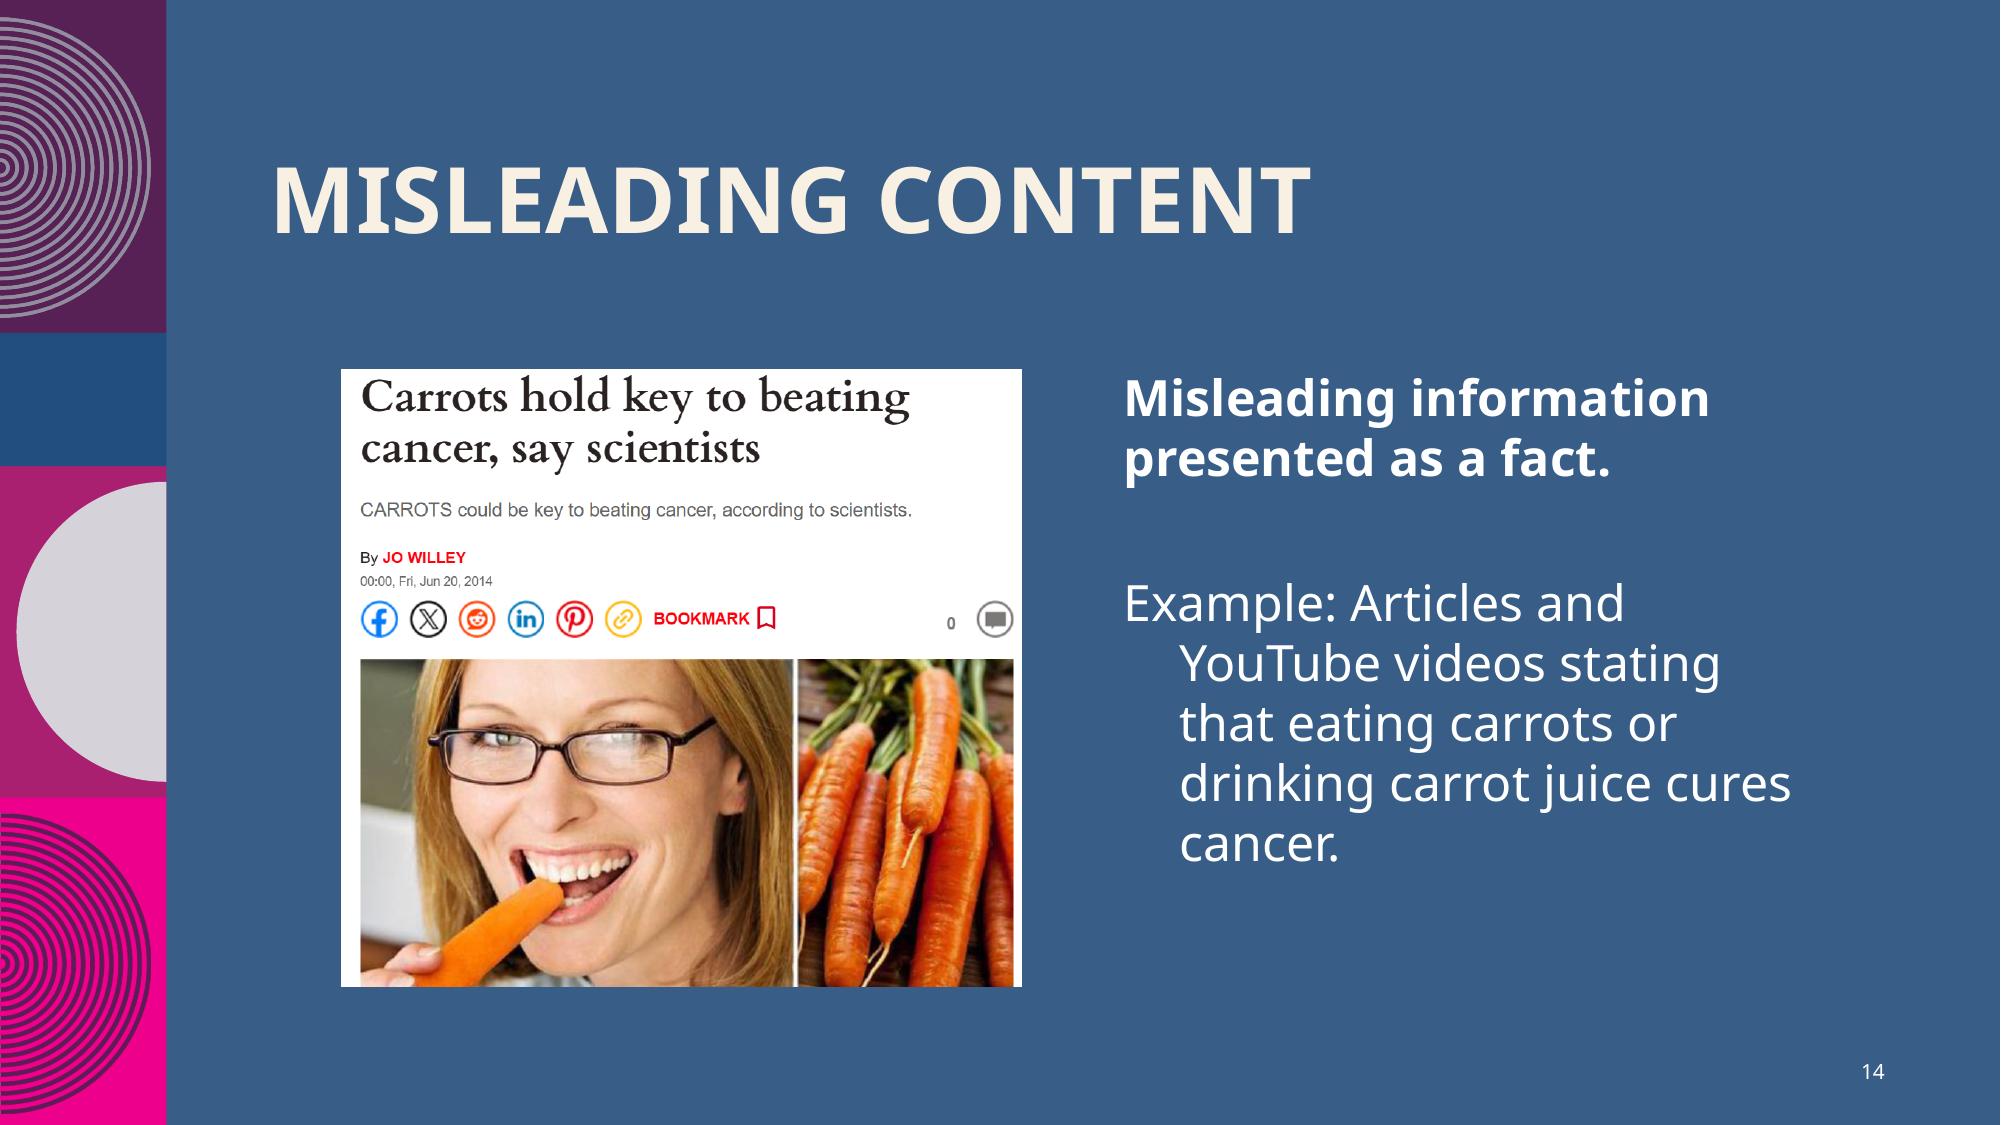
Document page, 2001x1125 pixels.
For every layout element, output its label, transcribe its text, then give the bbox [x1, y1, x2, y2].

list Misleading information presented as a fact. Example: Articles and YouTube videos stating that eating carrots or drinking carrot juice cures cancer. [1108, 359, 1845, 976]
title Misleading Content [254, 146, 1874, 370]
picture [1, 814, 151, 1114]
slide_number 14 [1824, 1042, 1900, 1103]
picture [1, 18, 151, 318]
picture [341, 369, 1022, 987]
